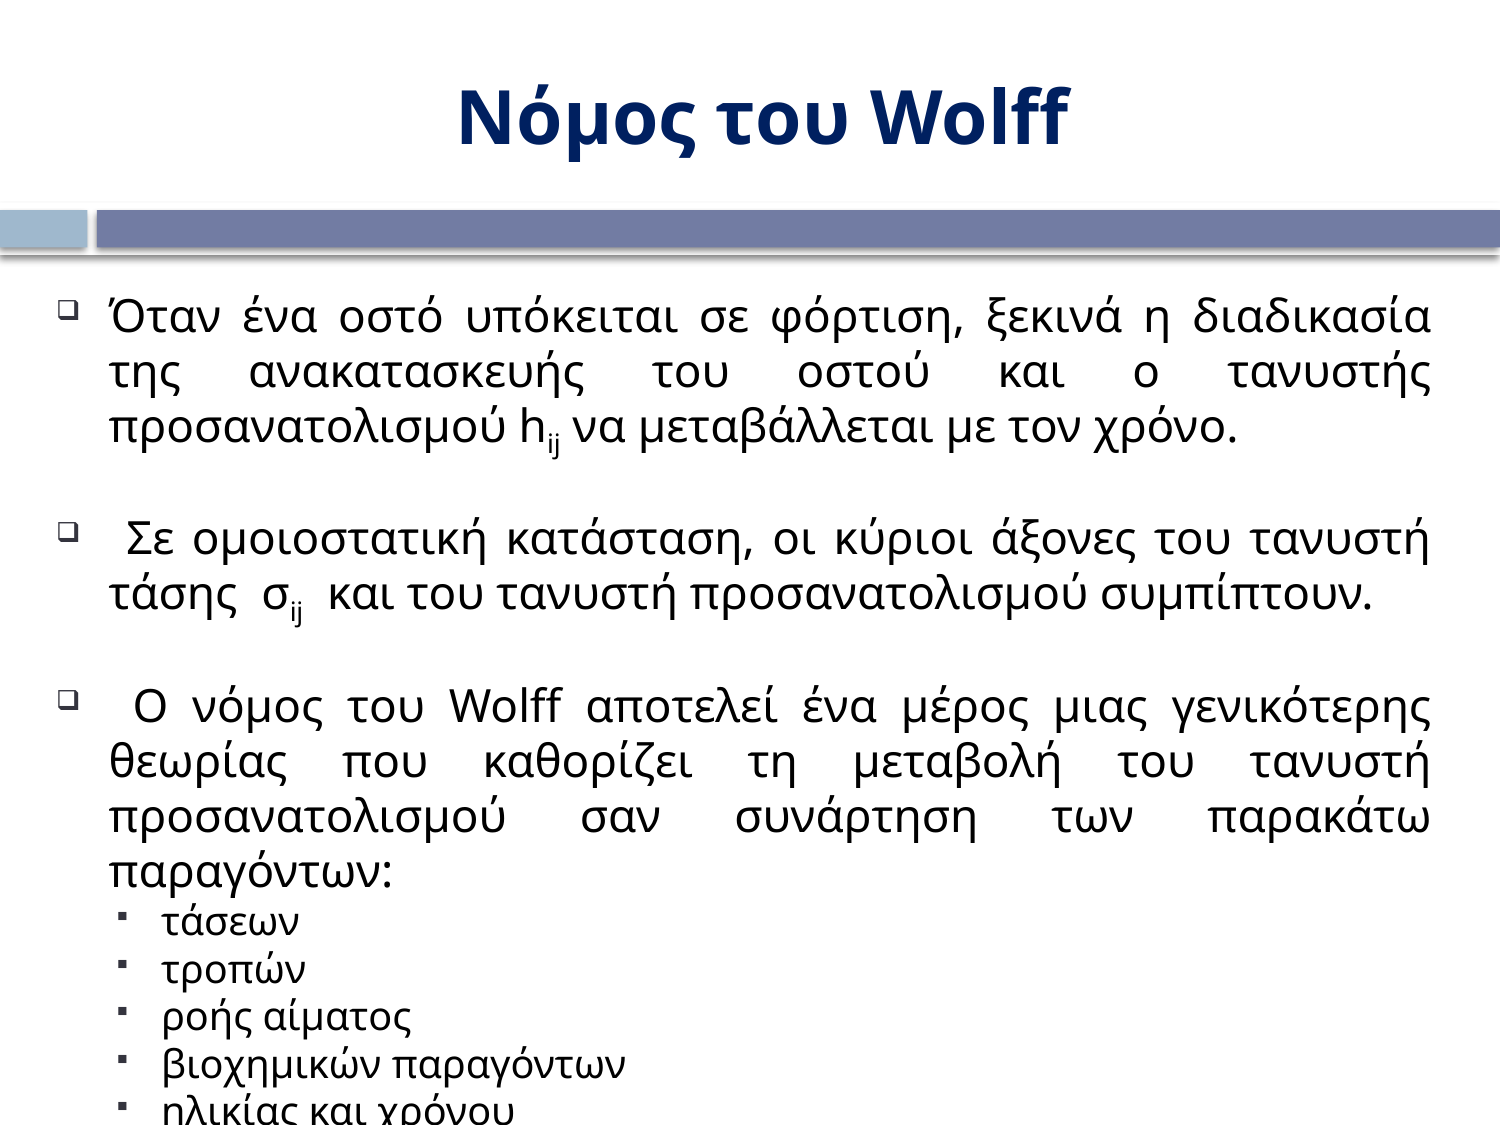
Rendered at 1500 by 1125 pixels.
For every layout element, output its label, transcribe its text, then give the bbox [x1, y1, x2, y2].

text_box Νόμος του Wolff [124, 62, 1400, 238]
list Όταν ένα οστό υπόκειται σε φόρτιση, ξεκινά η διαδικασία της ανακατασκευής του οστού και ο τανυστής προσανατολισμού hij να μεταβάλλεται με τον χρόνο. Σε ομοιοστατική κατάσταση, οι κύριοι άξονες του τανυστή τάσης σij και του τανυστή προσανατολισμού συμπίπτουν. Ο νόμος του Wolff αποτελεί ένα μέρος μιας γενικότερης θεωρίας που καθορίζει τη μεταβολή του τανυστή προσανατολισμού σαν συνάρτηση των παρακάτω παραγόντων: τάσεων τροπών ροής αίματος βιοχημικών παραγόντων ηλικίας και χρόνου [41, 278, 1447, 1094]
